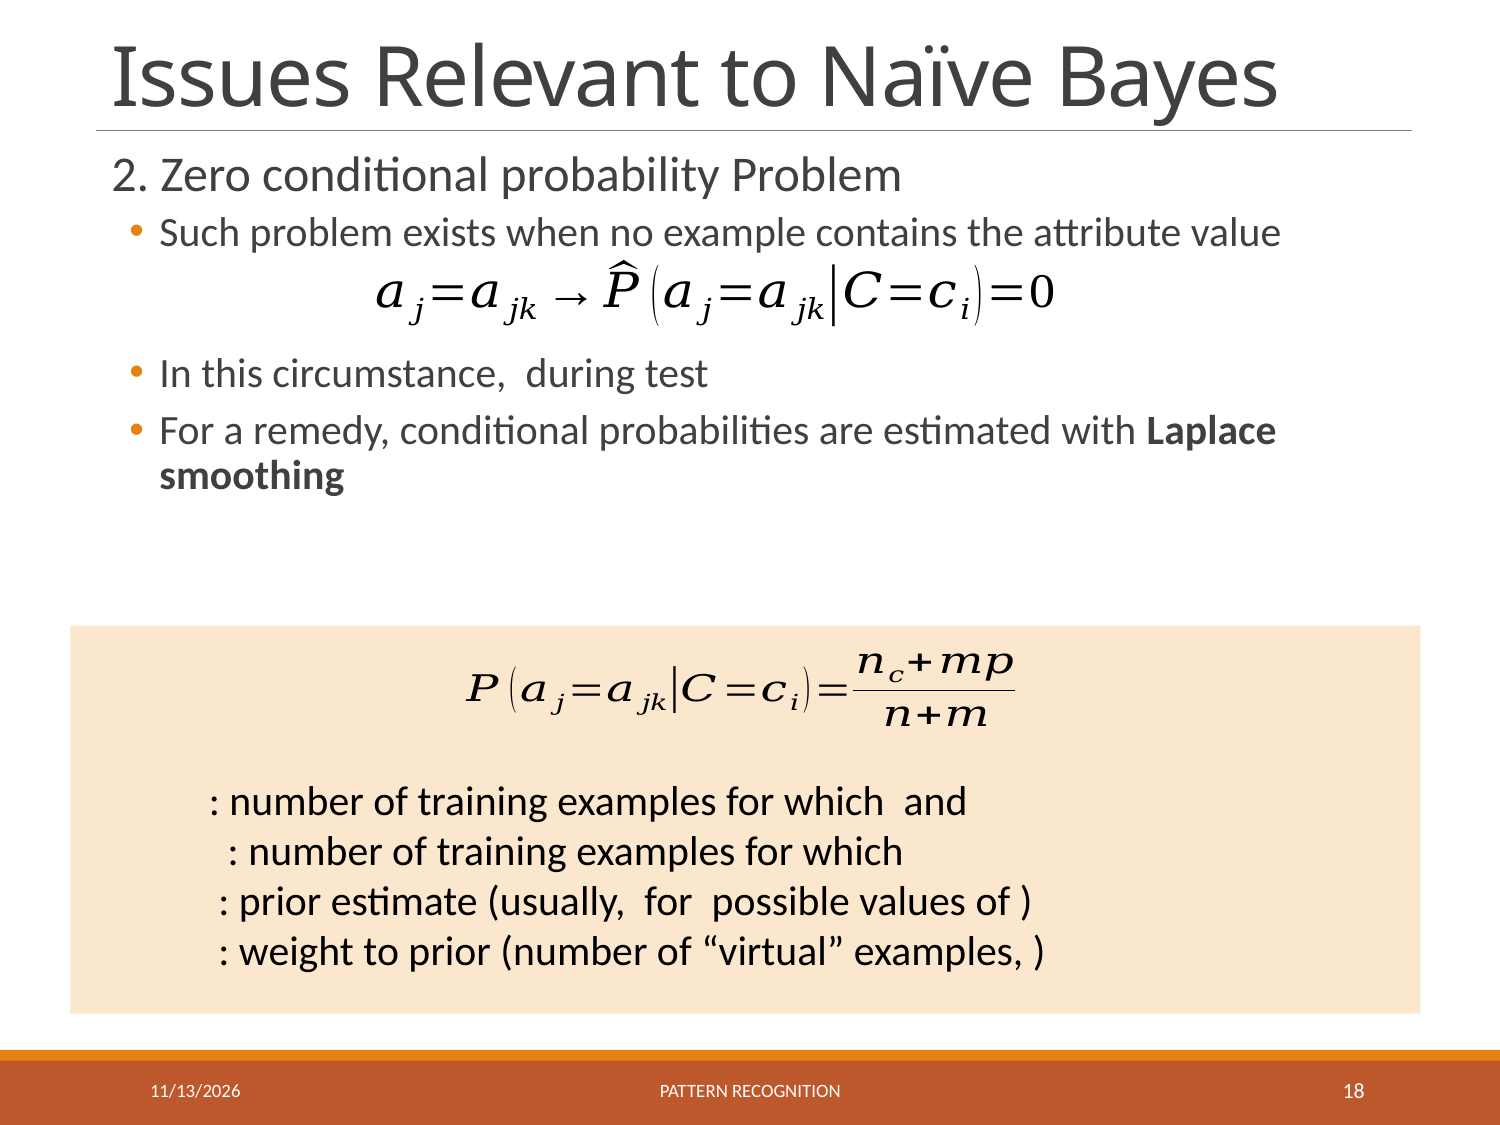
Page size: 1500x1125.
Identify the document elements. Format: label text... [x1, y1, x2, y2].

title Issues Relevant to Naïve Bayes [96, 19, 1413, 131]
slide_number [135, 1059, 440, 1120]
slide_number 18 [1218, 1059, 1380, 1120]
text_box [69, 625, 1421, 1015]
footer Pattern recognition [453, 1059, 1047, 1120]
